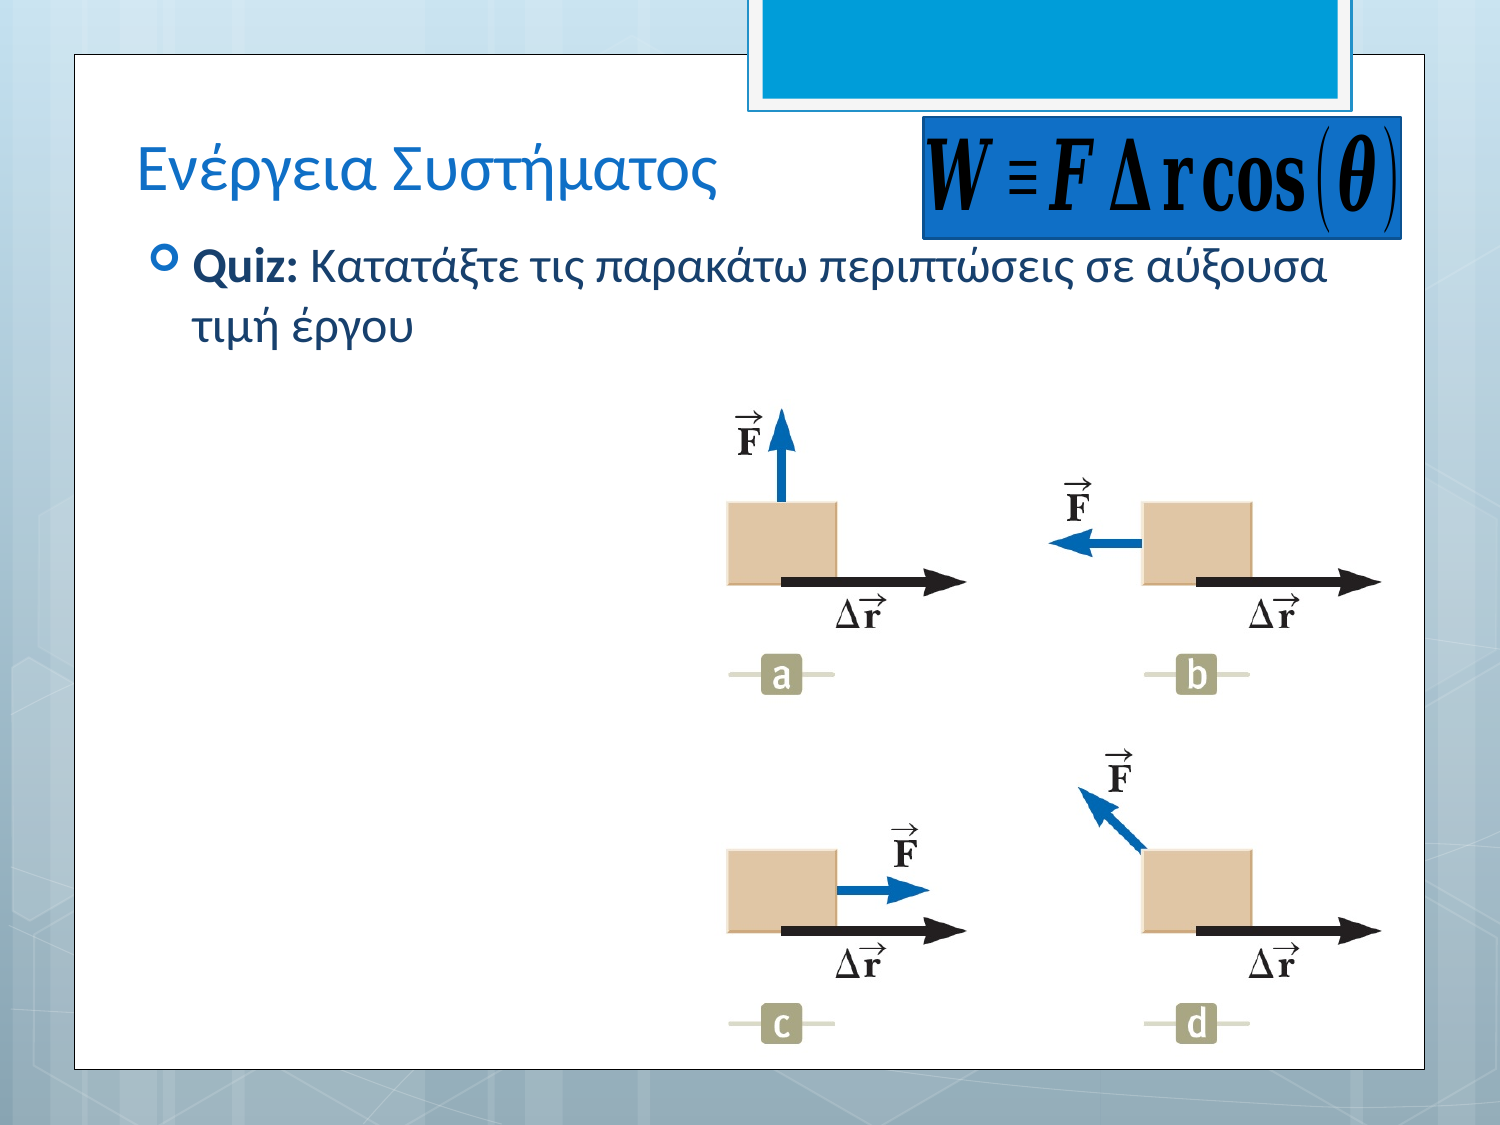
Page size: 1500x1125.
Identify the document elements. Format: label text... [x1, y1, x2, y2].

list Quiz: Κατατάξτε τις παρακάτω περιπτώσεις σε αύξουσα τιμή έργου [121, 224, 1363, 986]
title Ενέργεια Συστήματος [121, 116, 922, 212]
picture [687, 399, 1408, 1063]
